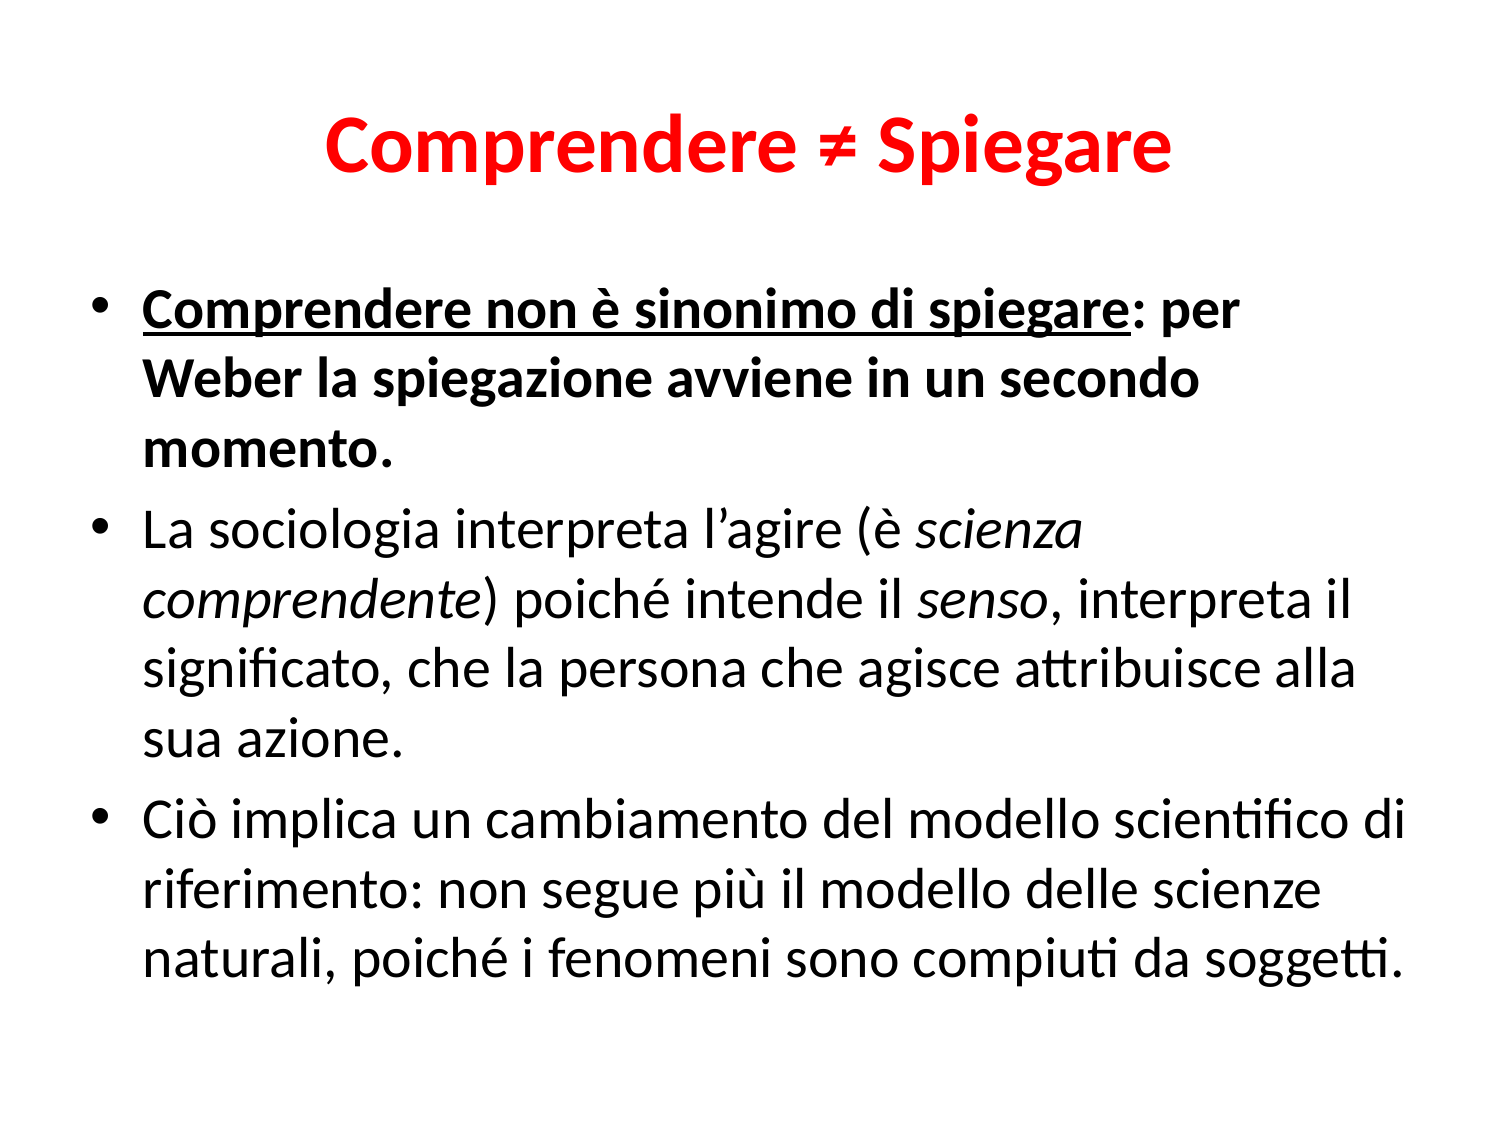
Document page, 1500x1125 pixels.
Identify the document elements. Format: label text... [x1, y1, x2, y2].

title Comprendere ≠ Spiegare [75, 45, 1425, 233]
list Comprendere non è sinonimo di spiegare: per Weber la spiegazione avviene in un secondo momento. La sociologia interpreta l’agire (è scienza comprendente) poiché intende il senso, interpreta il significato, che la persona che agisce attribuisce alla sua azione. Ciò implica un cambiamento del modello scientifico di riferimento: non segue più il modello delle scienze naturali, poiché i fenomeni sono compiuti da soggetti. [75, 262, 1425, 1005]
